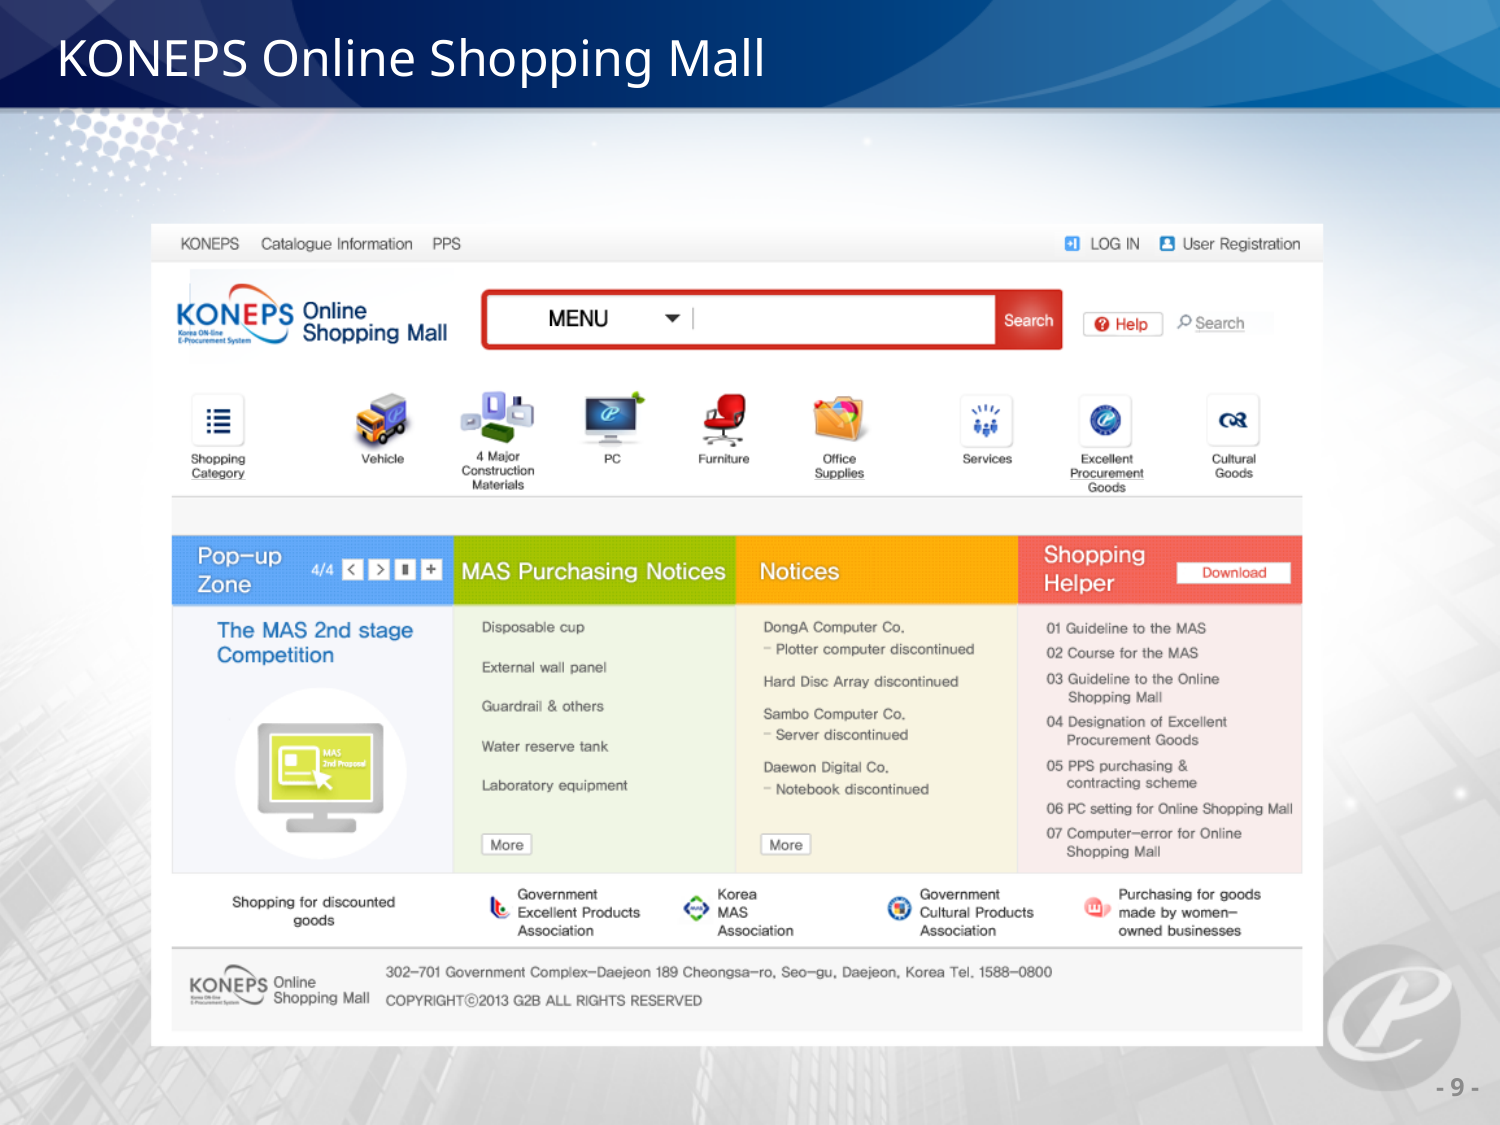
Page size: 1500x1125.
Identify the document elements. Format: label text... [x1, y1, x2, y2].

slide_number - 9 - [1387, 1058, 1495, 1119]
title KONEPS Online Shopping Mall [41, 19, 1392, 100]
picture [0, 0, 1500, 1125]
